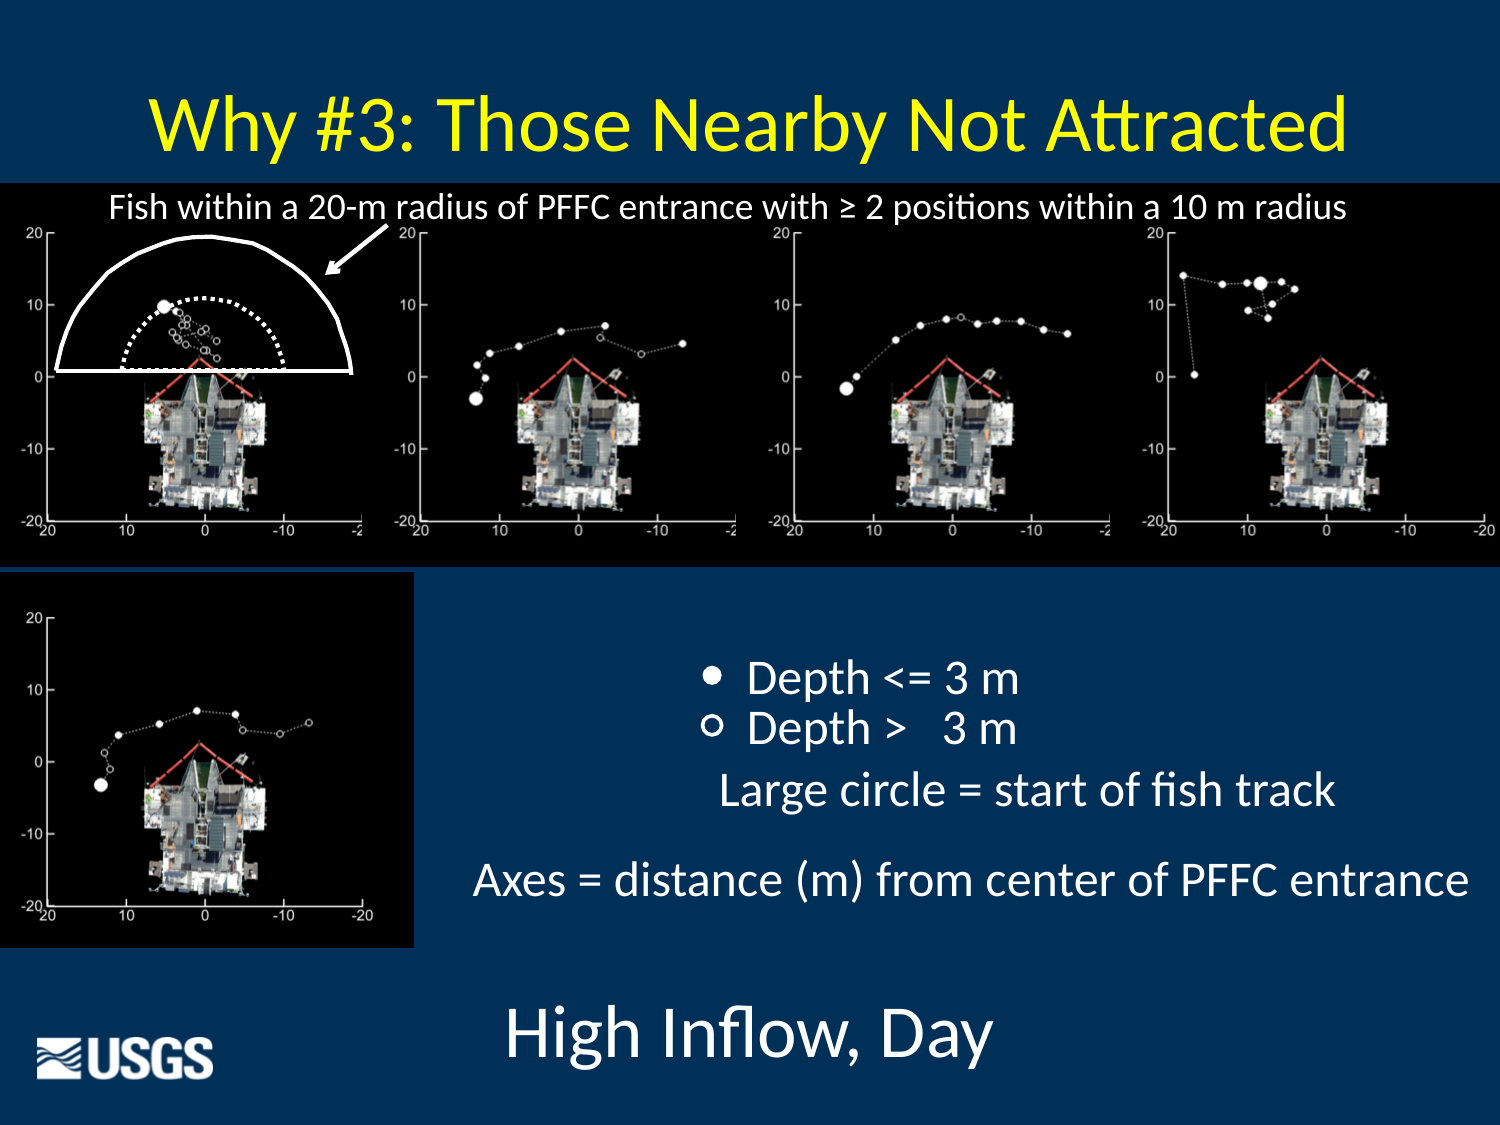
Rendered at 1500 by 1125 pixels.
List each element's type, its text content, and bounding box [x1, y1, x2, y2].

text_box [121, 297, 285, 373]
title Why #3: Those Nearby Not Attracted [75, 24, 1425, 183]
text_box [700, 663, 724, 687]
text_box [0, 187, 1500, 563]
picture [0, 572, 415, 948]
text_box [55, 236, 352, 376]
text_box Depth <= 3 m [731, 637, 1036, 713]
text_box Large circle = start of fish track [704, 749, 1352, 824]
text_box [700, 713, 724, 737]
text_box High Inflow, Day [0, 974, 1500, 1080]
text_box Axes = distance (m) from center of PFFC entrance [457, 839, 1486, 915]
text_box Depth > 3 m [732, 687, 1033, 749]
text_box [324, 224, 388, 276]
text_box Fish within a 20-m radius of PFFC entrance with ≥ 2 positions within a 10 m radius [93, 174, 1364, 185]
